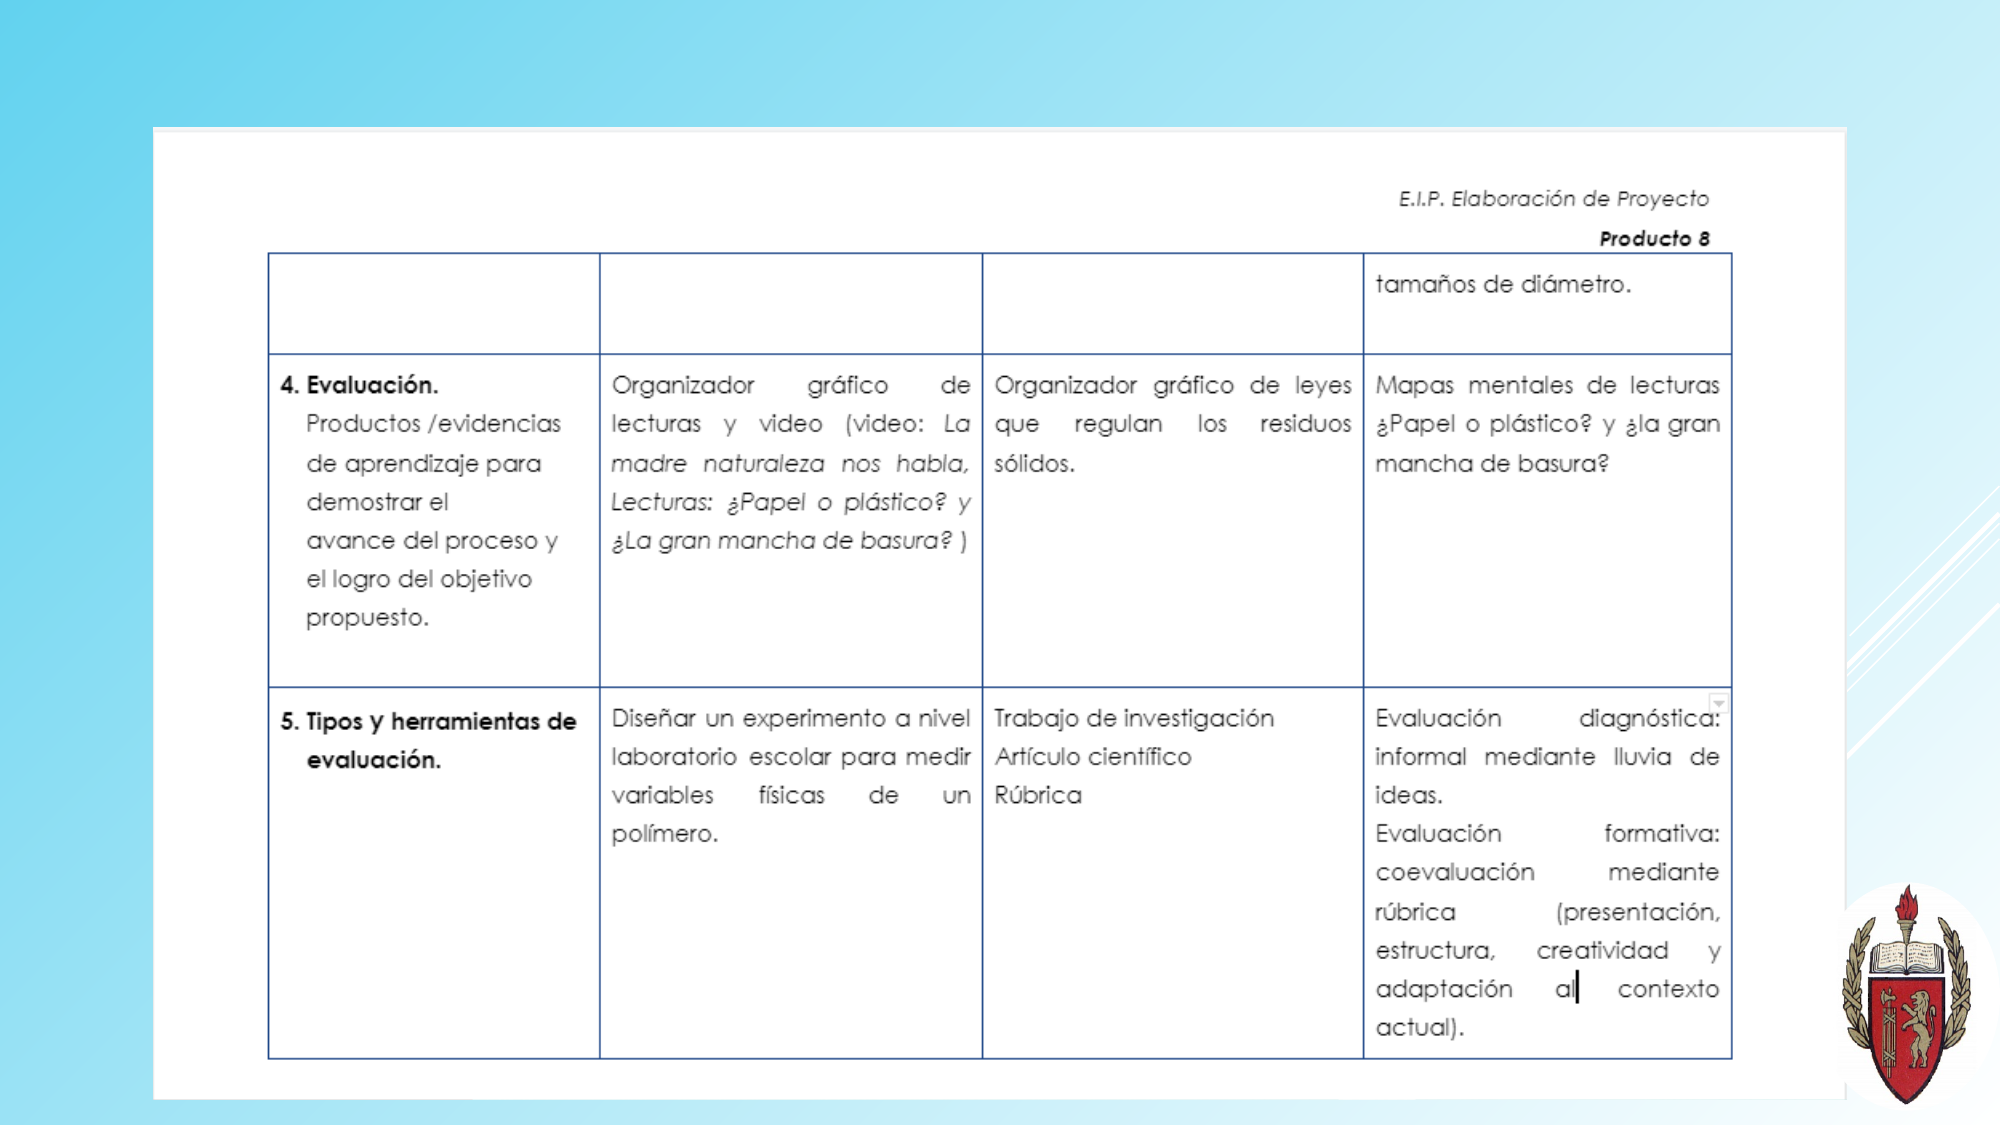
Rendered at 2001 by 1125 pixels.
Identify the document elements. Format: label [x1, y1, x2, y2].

picture [152, 127, 2000, 1111]
